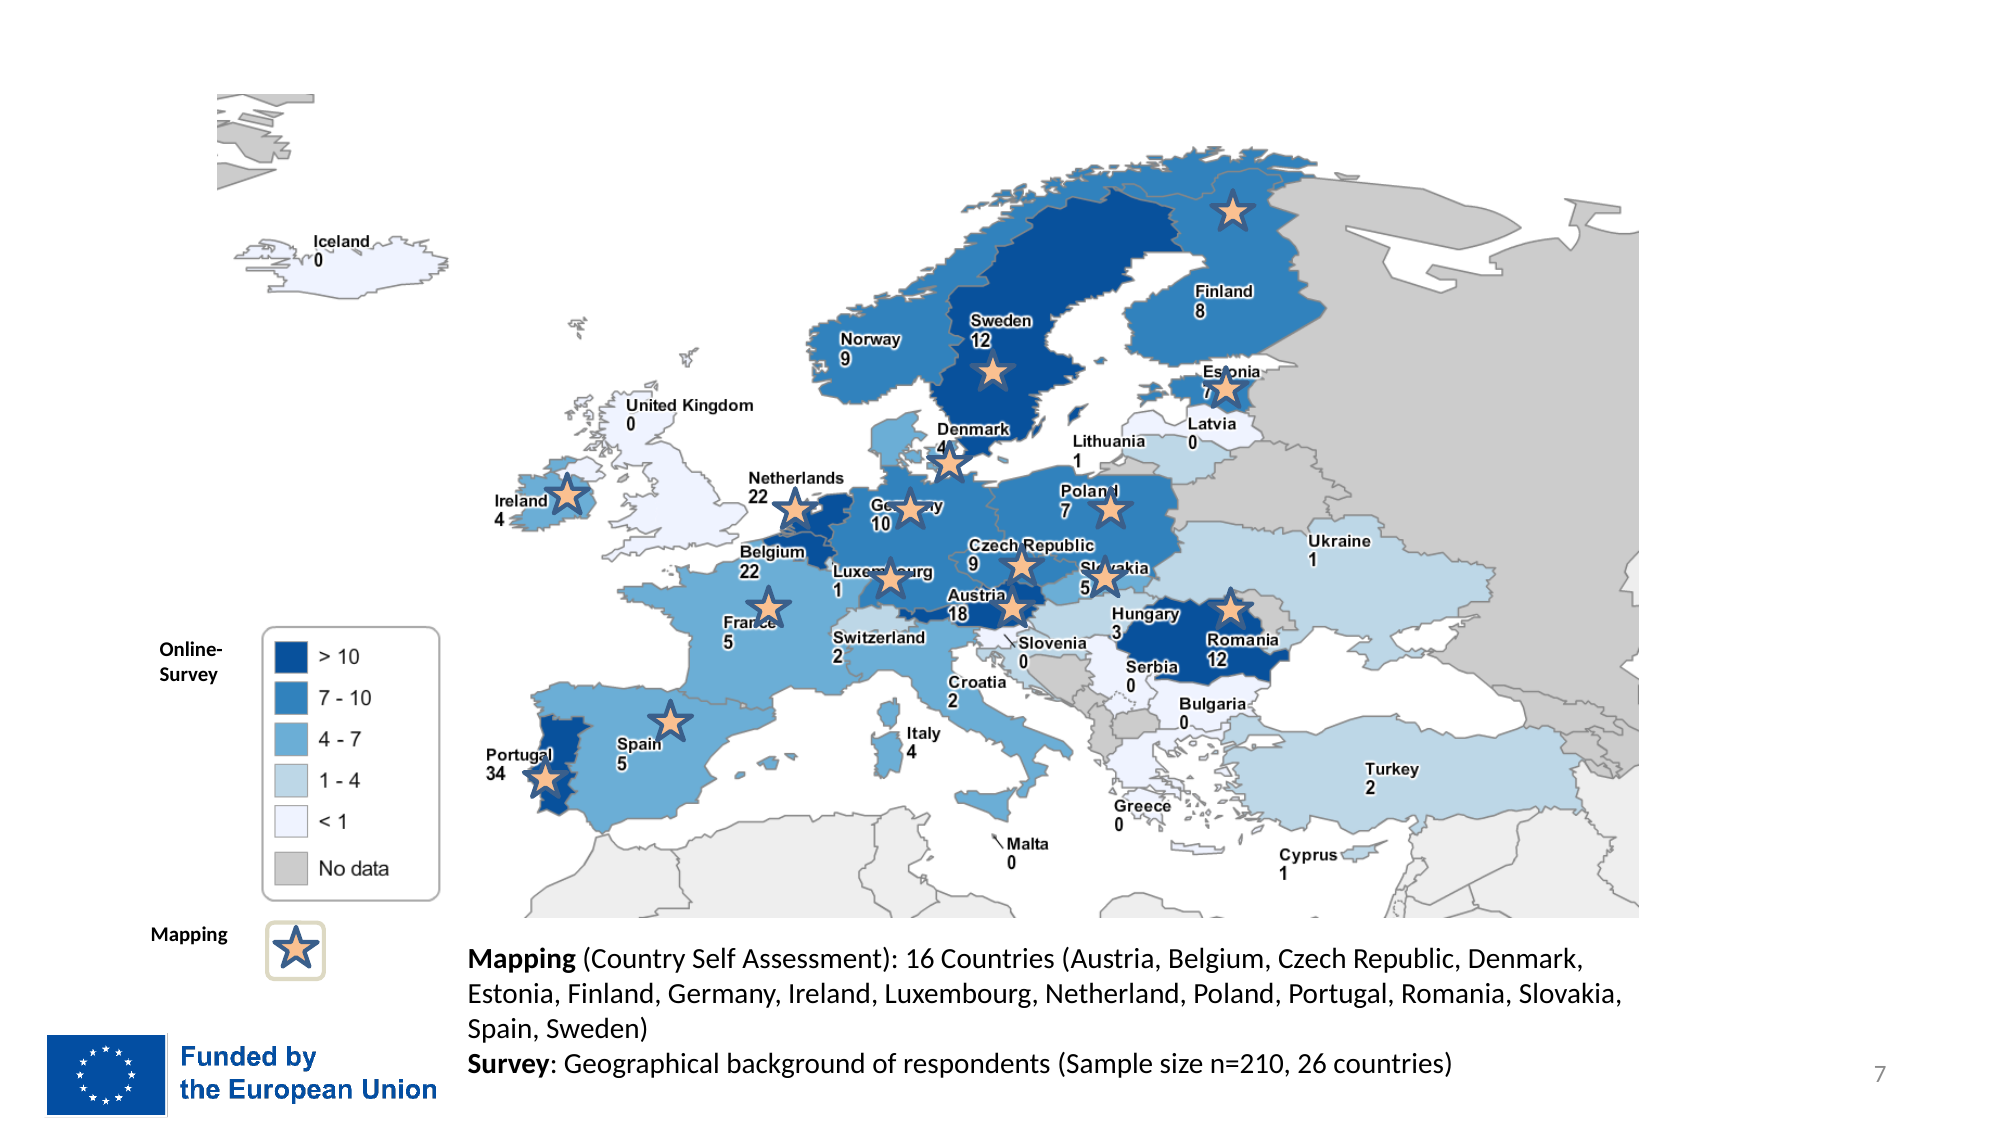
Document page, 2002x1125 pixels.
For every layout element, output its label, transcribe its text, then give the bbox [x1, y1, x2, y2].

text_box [74, 94, 1639, 1089]
picture [32, 1030, 458, 1120]
slide_number 7 [1434, 1042, 1902, 1103]
